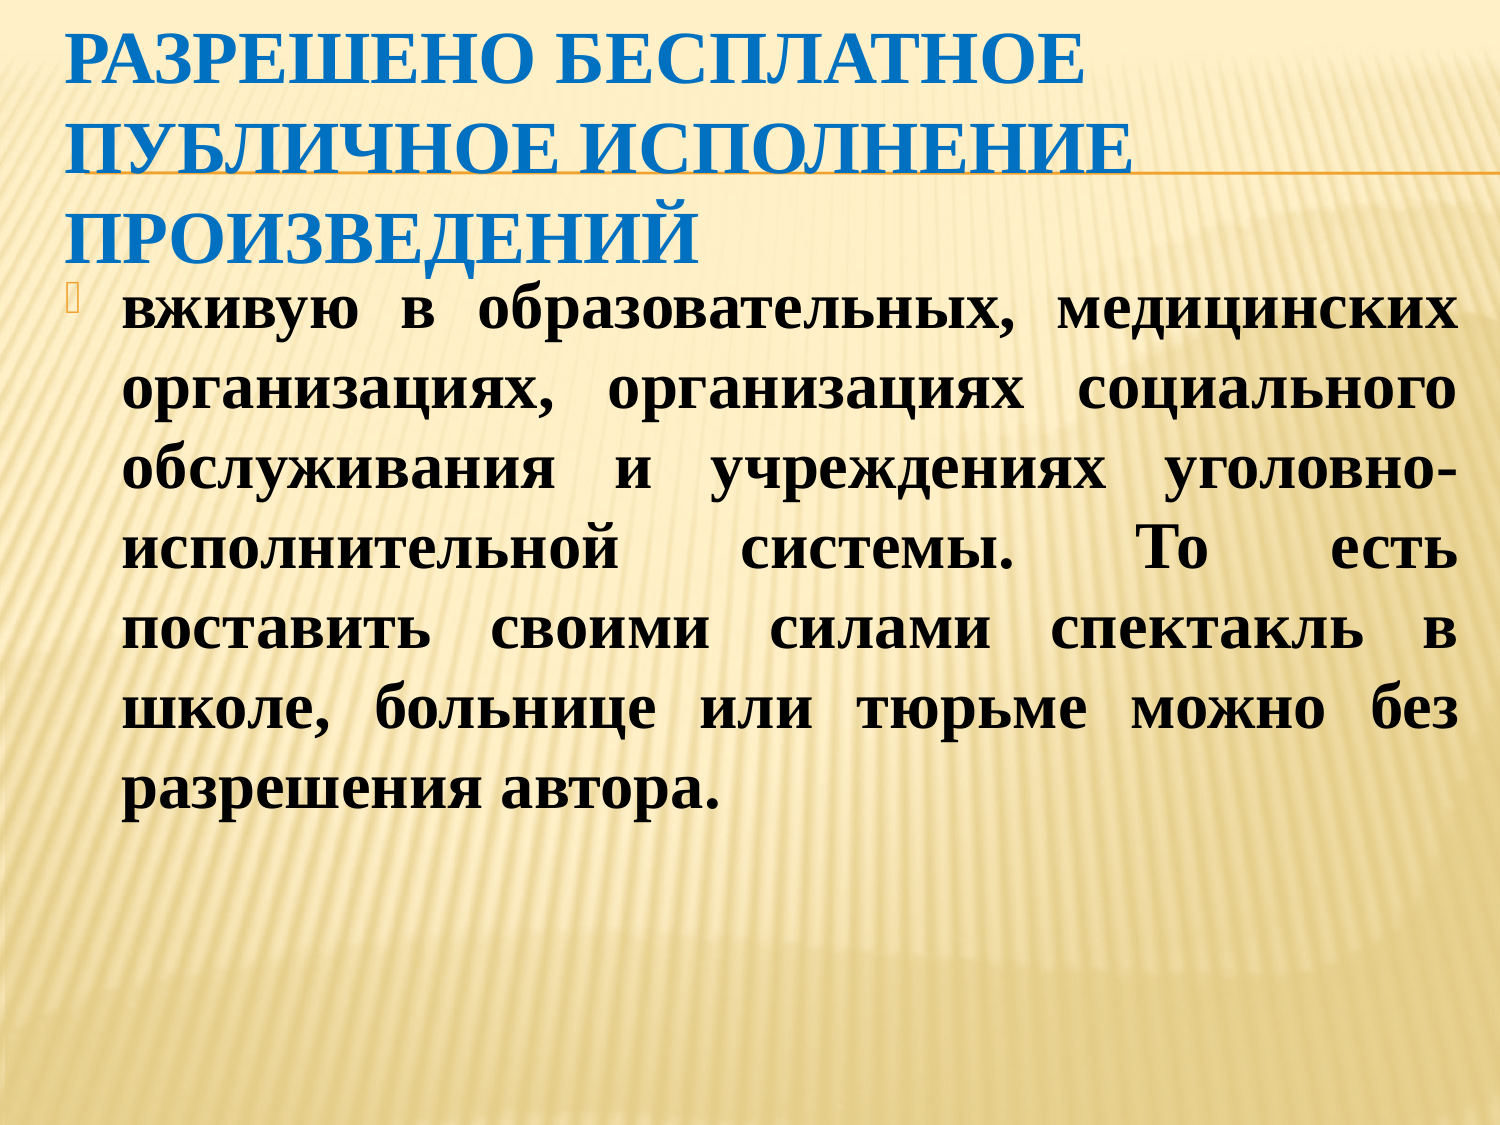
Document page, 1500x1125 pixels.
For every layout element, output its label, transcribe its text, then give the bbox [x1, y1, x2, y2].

title Разрешено бесплатное публичное исполнение произведений [50, 75, 1475, 213]
list вживую в образовательных, медицинских организациях, организациях социального обслуживания и учреждениях уголовно-исполнительной системы. То есть поставить своими силами спектакль в школе, больнице или тюрьме можно без разрешения автора. [50, 254, 1475, 998]
